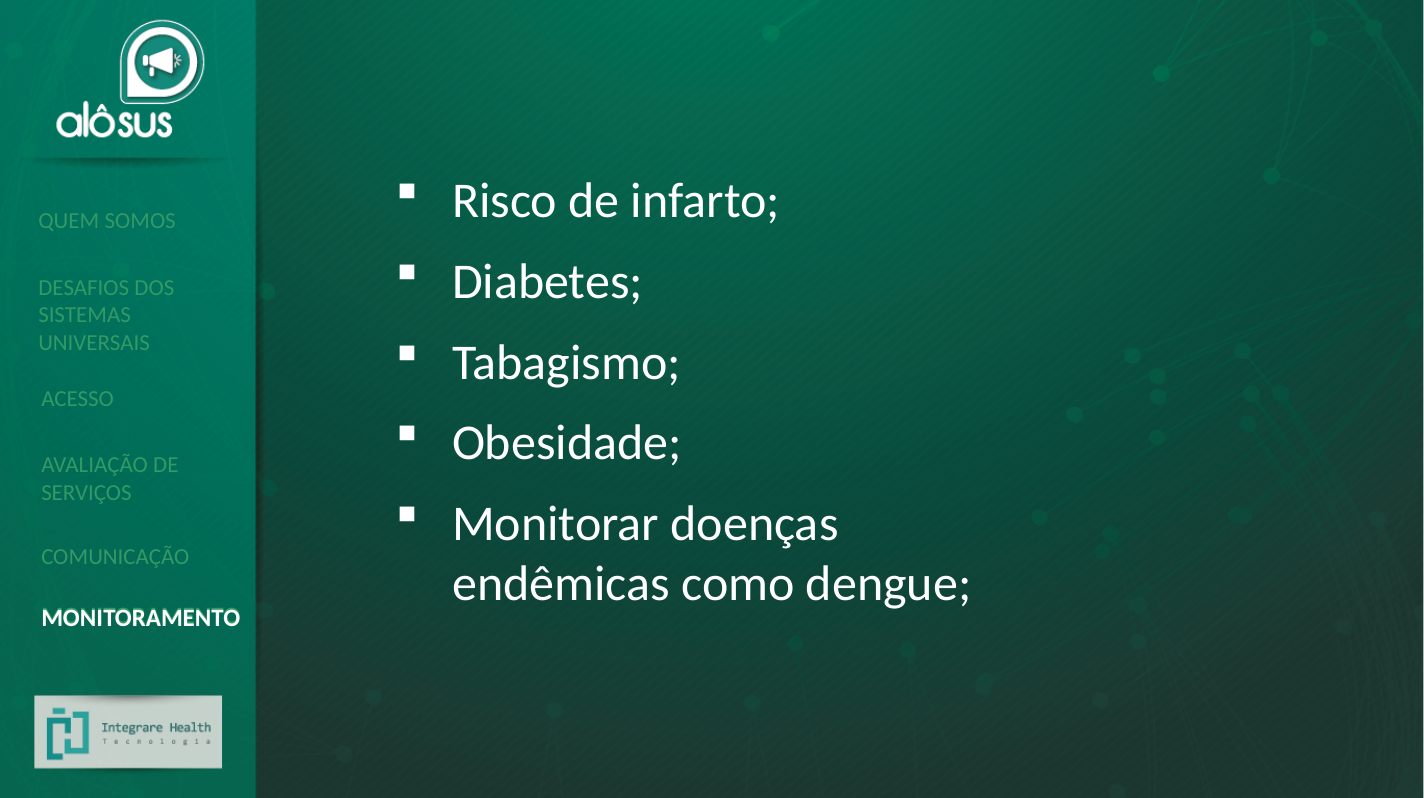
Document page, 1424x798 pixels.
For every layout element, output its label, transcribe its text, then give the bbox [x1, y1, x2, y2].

text_box AVALIAÇÃO DE SERVIÇOS [26, 442, 243, 512]
text_box DESAFIOS DOS SISTEMAS UNIVERSAIS [23, 264, 251, 363]
text_box ACESSO [26, 376, 243, 419]
text_box MONITORAMENTO [26, 593, 263, 639]
text_box QUEM SOMOS [23, 197, 240, 241]
text_box COMUNICAÇÃO [26, 534, 251, 577]
text_box Risco de infarto; Diabetes; Tabagismo; Obesidade; Monitorar doenças endêmicas como dengue; [380, 160, 1067, 619]
picture [0, 0, 1424, 798]
